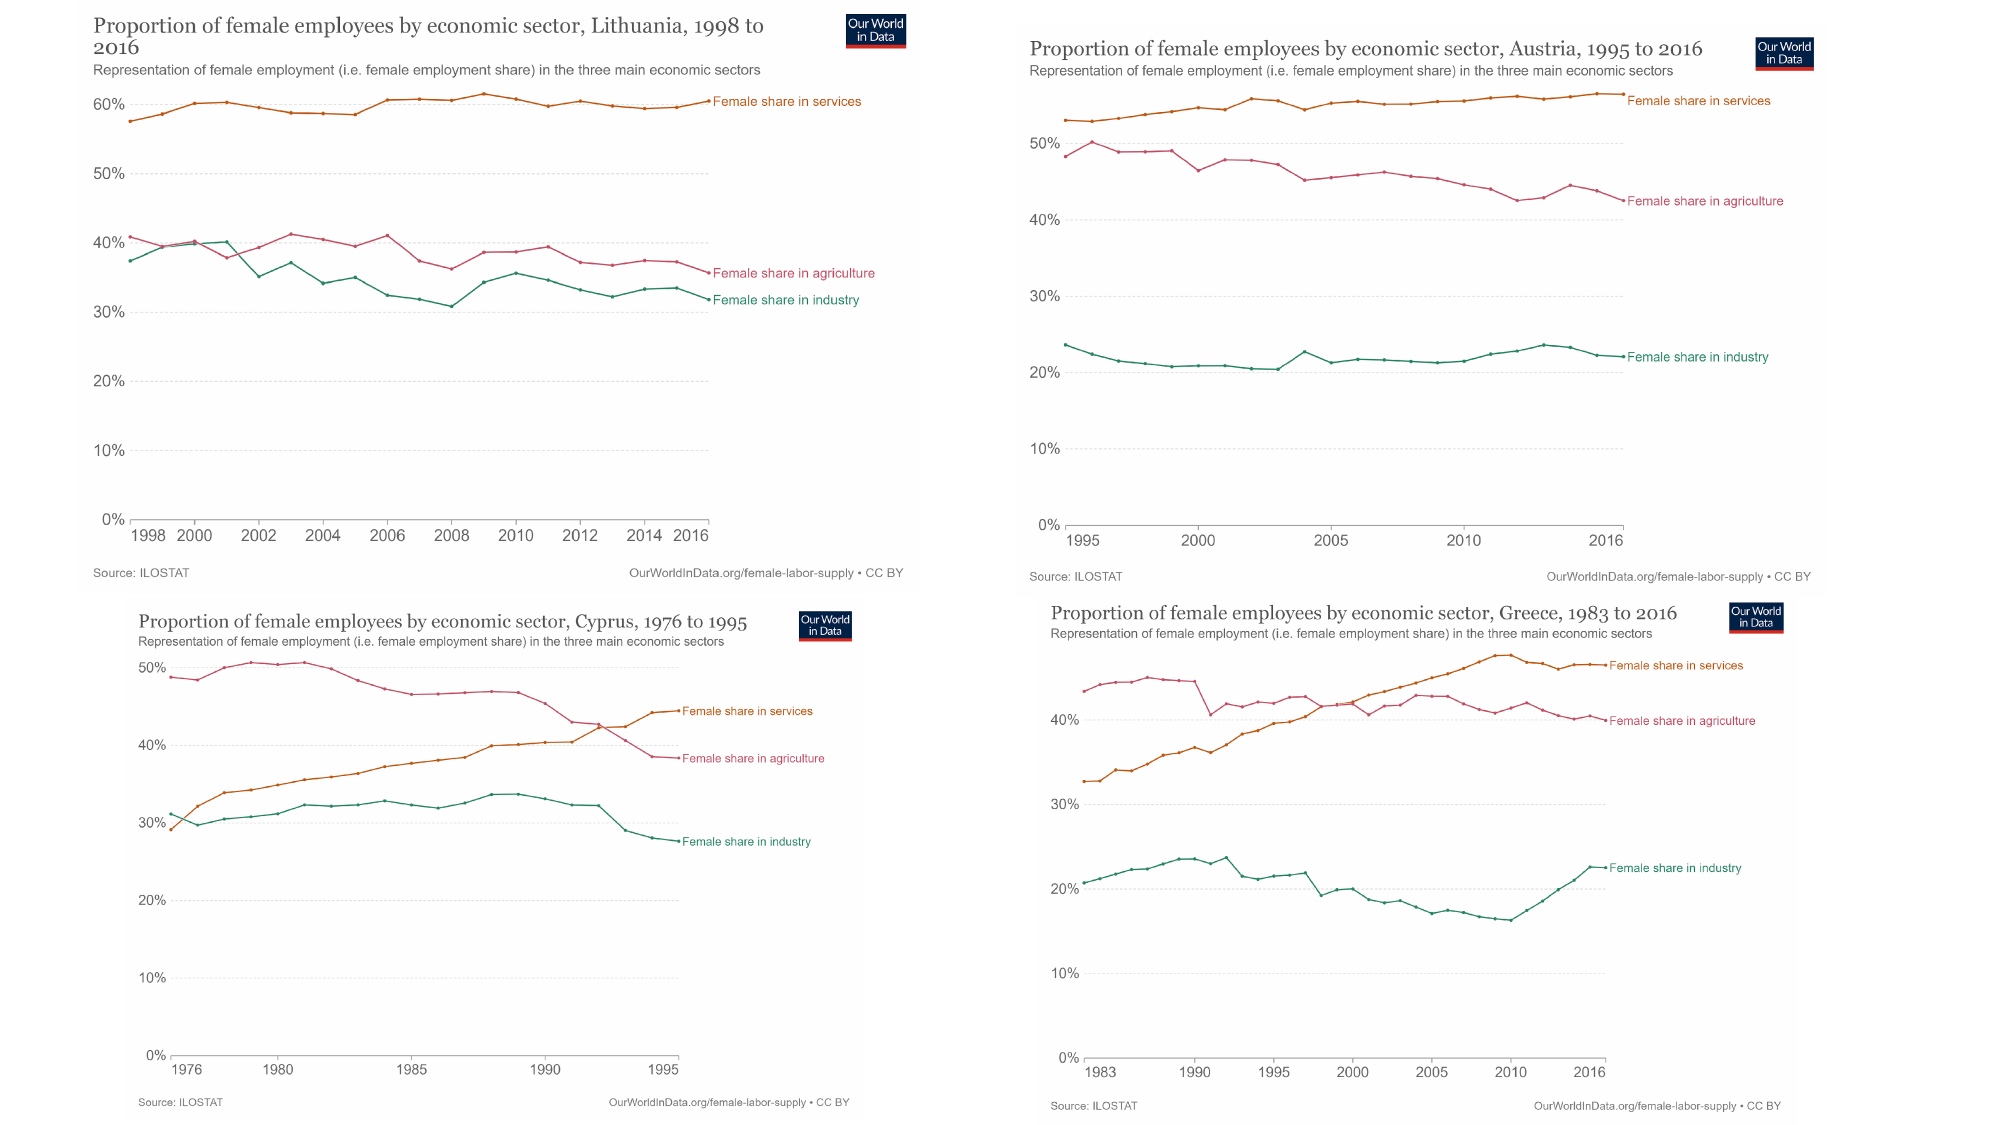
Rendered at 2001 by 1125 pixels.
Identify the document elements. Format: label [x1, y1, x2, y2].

list [78, 0, 921, 595]
picture [1015, 22, 1828, 1125]
picture [124, 598, 865, 1121]
